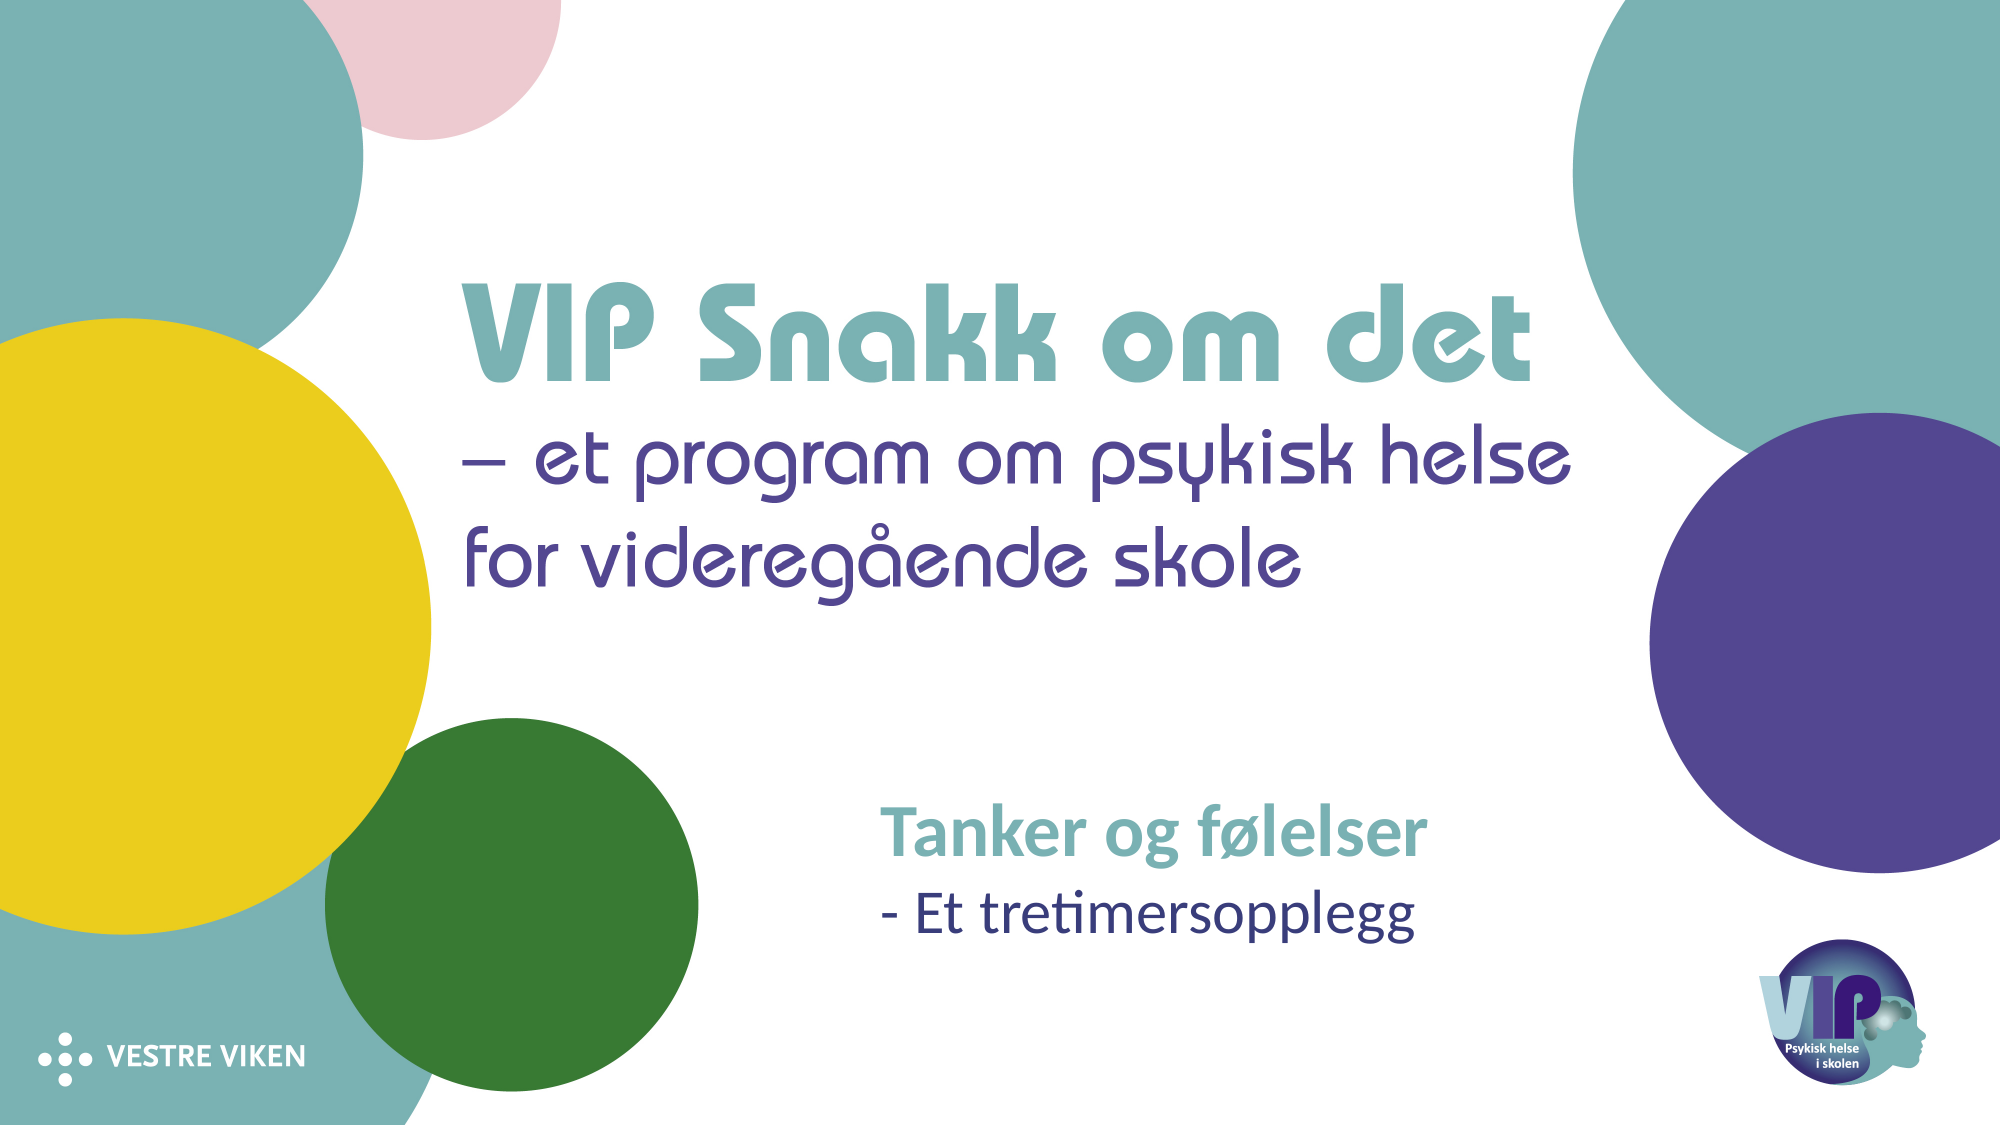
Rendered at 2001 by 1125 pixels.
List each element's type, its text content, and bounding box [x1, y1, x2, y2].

subtitle Tanker og følelser - Et tretimersopplegg [865, 699, 1755, 1061]
picture [0, 0, 2000, 1125]
